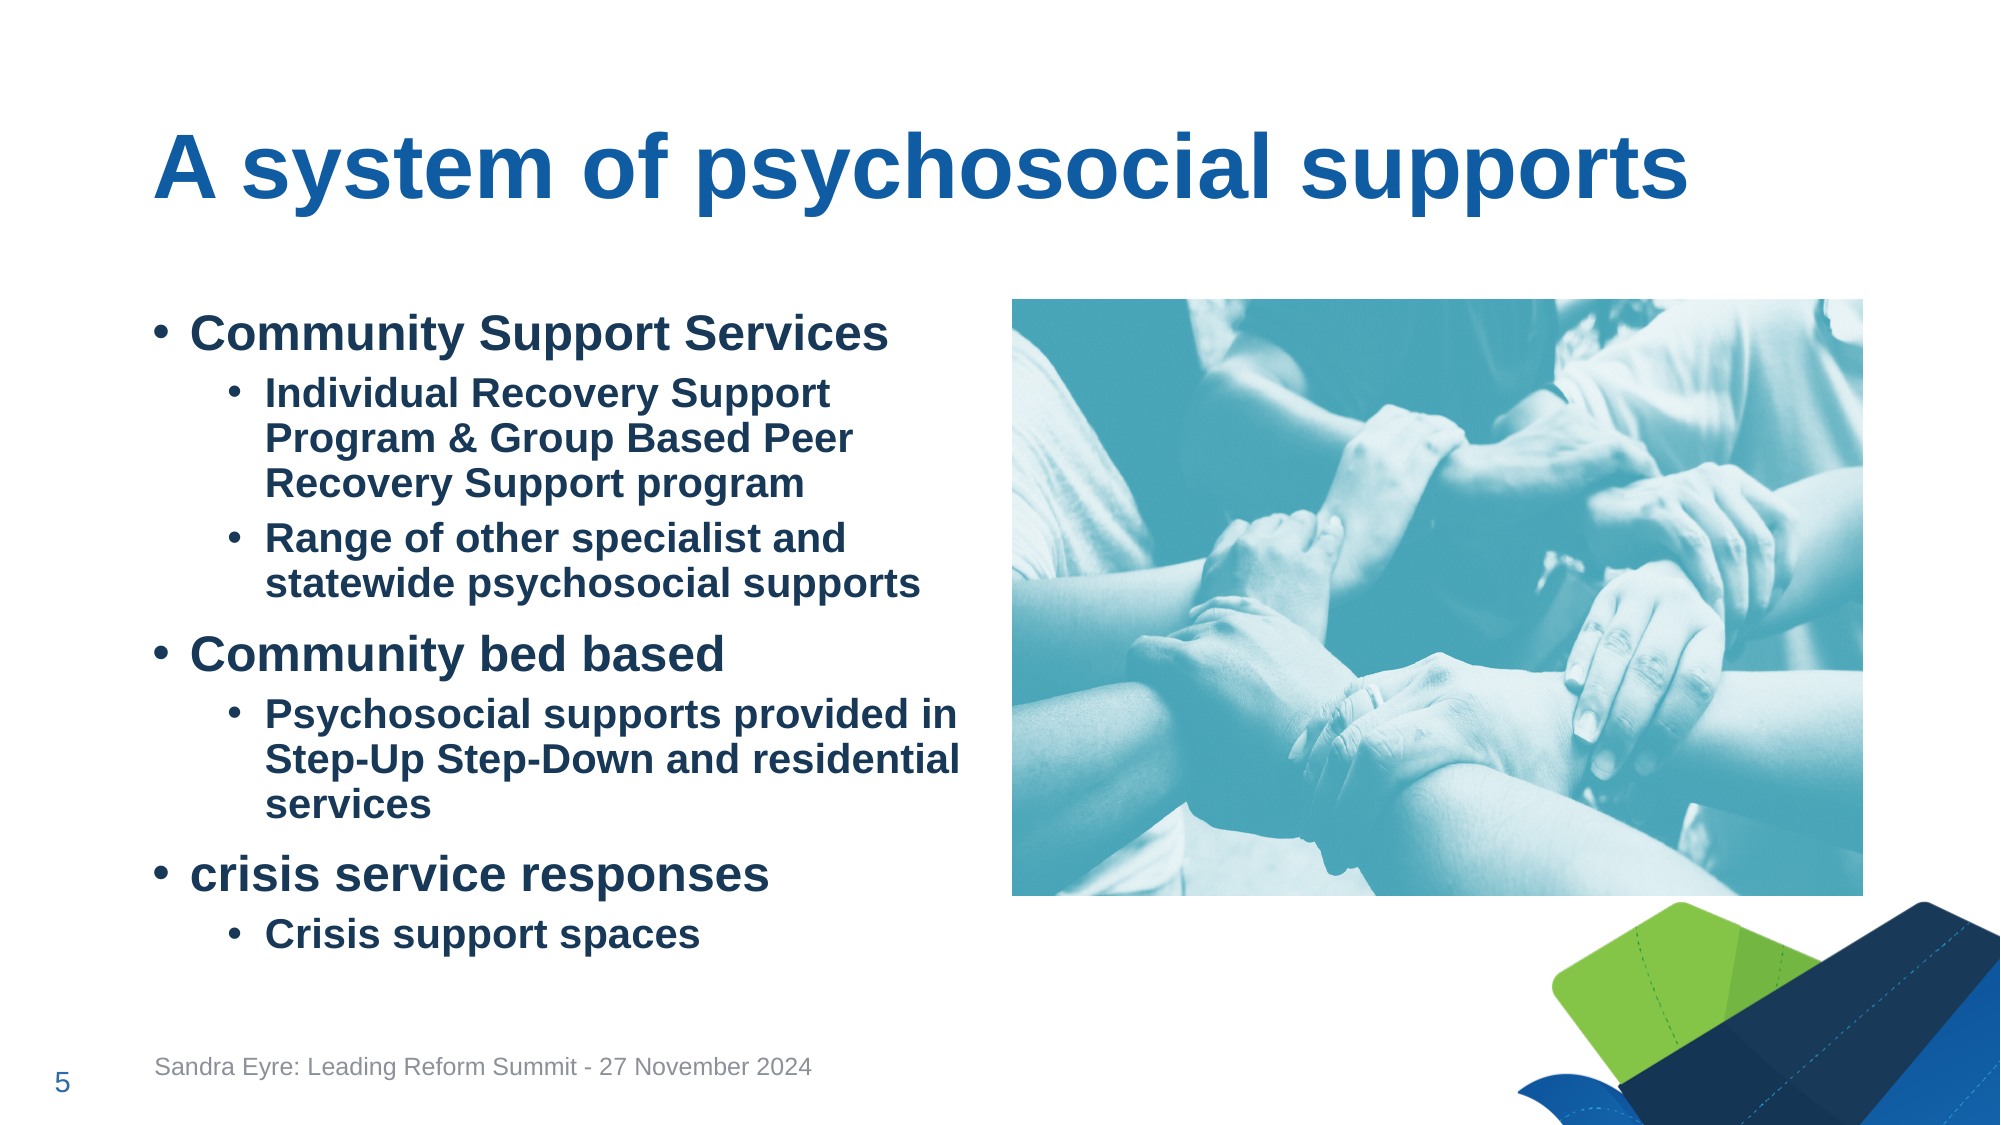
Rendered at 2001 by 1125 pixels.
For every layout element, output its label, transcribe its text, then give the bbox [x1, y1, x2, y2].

title A system of psychosocial supports [137, 59, 1863, 278]
list Community Support Services Individual Recovery Support Program & Group Based Peer Recovery Support program Range of other specialist and statewide psychosocial supports Community bed based Psychosocial supports provided in Step-Up Step-Down and residential services crisis service responses Crisis support spaces [137, 299, 988, 1014]
footer Sandra Eyre: Leading Reform Summit - 27 November 2024 [193, 1050, 1111, 1111]
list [1012, 299, 1863, 896]
slide_number 5 [39, 1050, 193, 1111]
picture [1478, 861, 2000, 1125]
